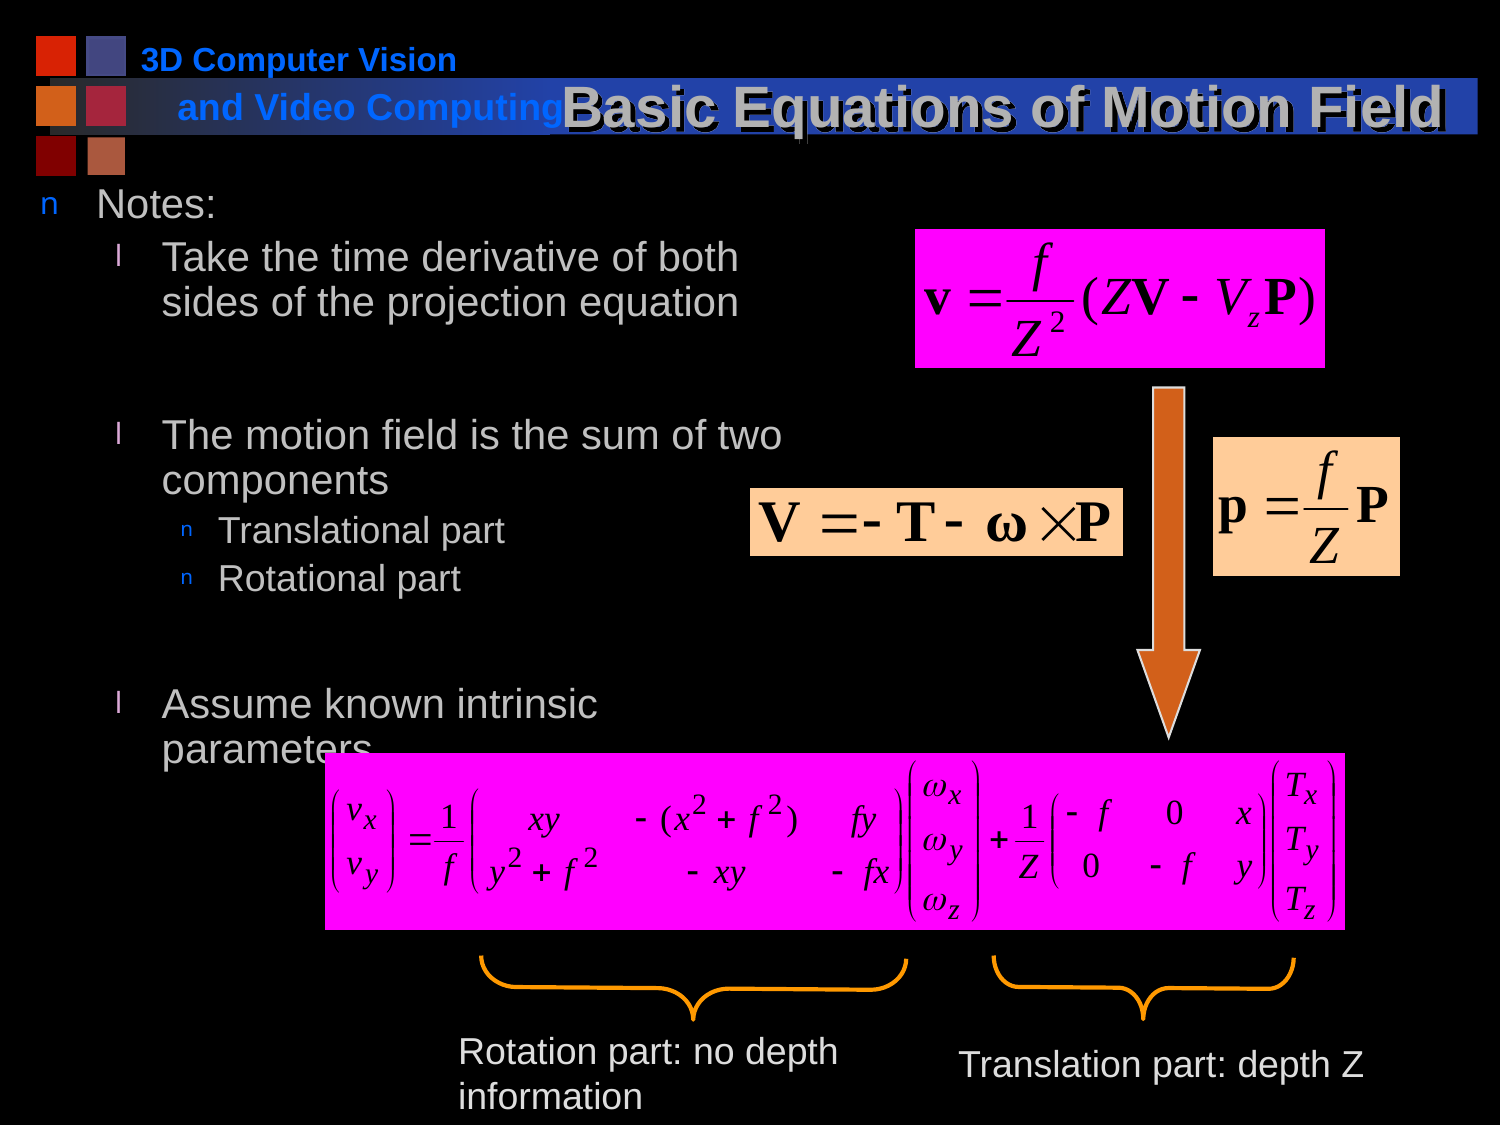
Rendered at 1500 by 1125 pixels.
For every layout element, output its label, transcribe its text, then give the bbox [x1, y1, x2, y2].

list Notes: Take the time derivative of both sides of the projection equation The motion field is the sum of two components Translational part Rotational part Assume known intrinsic parameters [24, 174, 801, 788]
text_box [1212, 437, 1401, 576]
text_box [914, 229, 1326, 368]
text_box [324, 752, 1407, 1125]
text_box [1137, 491, 1200, 738]
text_box [1153, 387, 1185, 490]
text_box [749, 487, 1124, 557]
title Basic Equations of Motion Field [511, 46, 1495, 148]
